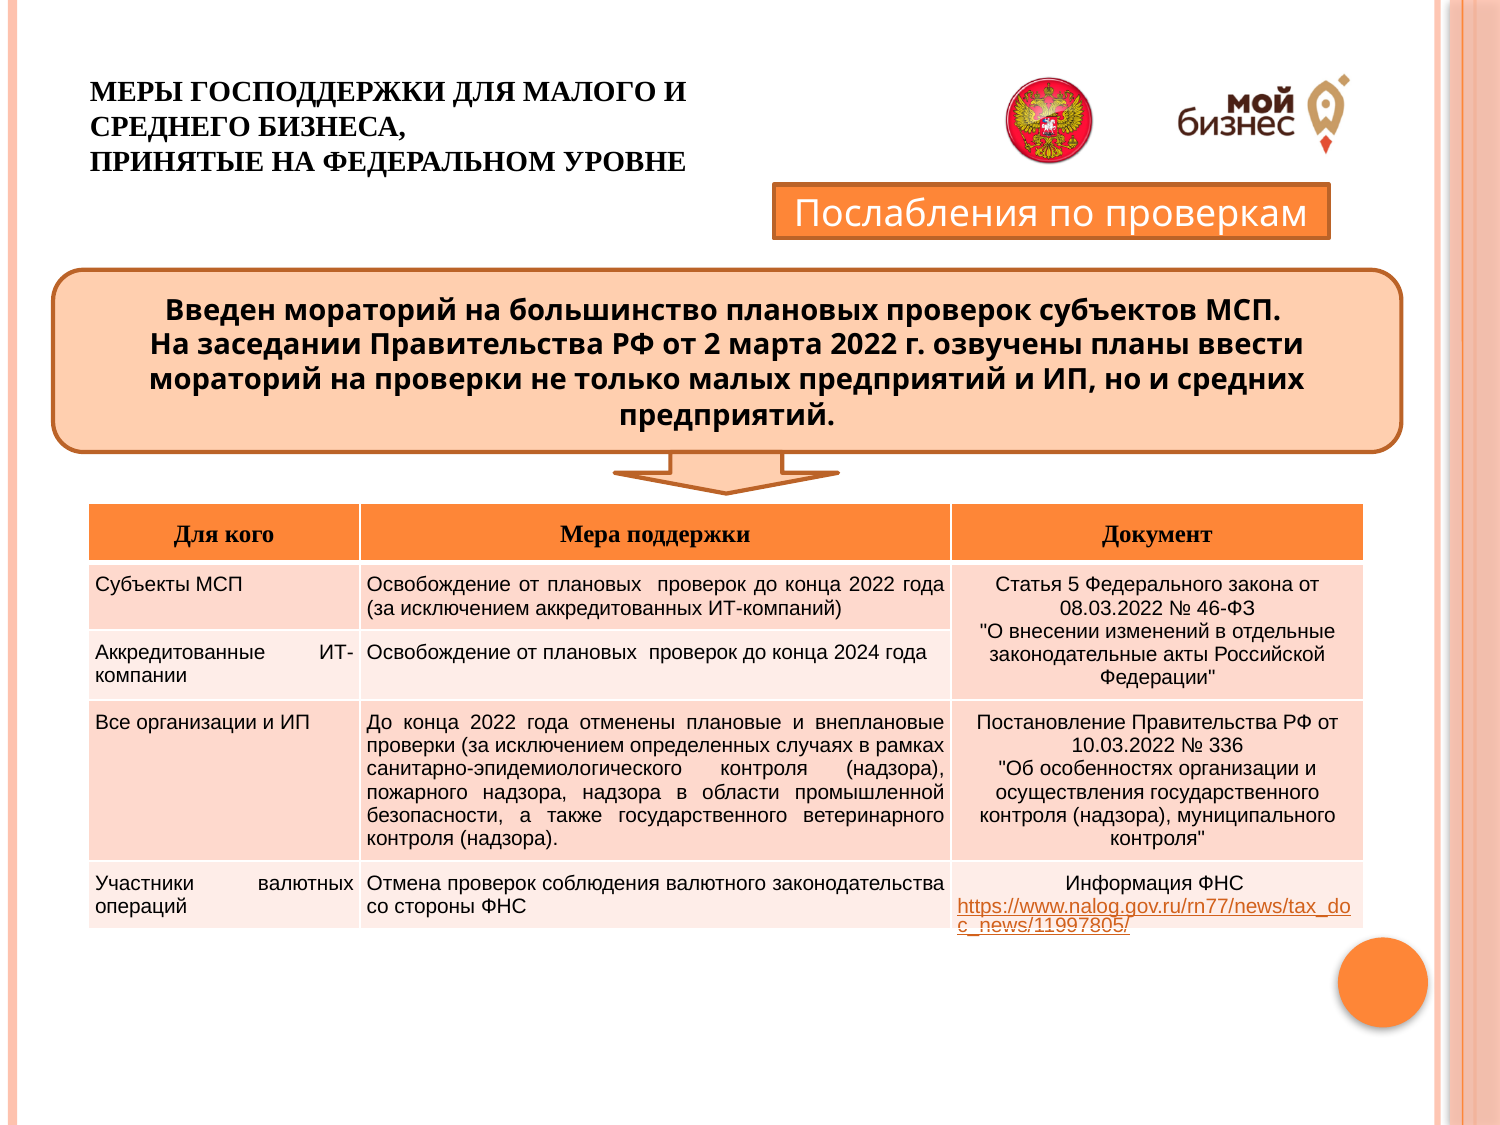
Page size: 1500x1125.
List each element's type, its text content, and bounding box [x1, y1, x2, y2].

text_box [612, 449, 841, 496]
table_header Для кого [89, 504, 359, 560]
table_cell Субъекты МСП [89, 565, 359, 629]
table_cell Освобождение от плановых проверок до конца 2022 года (за исключением аккредитованных ИТ-компаний) [361, 565, 950, 629]
table_cell Освобождение от плановых проверок до конца 2024 года [361, 631, 950, 699]
table_header Документ [952, 504, 1363, 560]
table_cell Все организации и ИП [89, 701, 359, 860]
table_cell До конца 2022 года отменены плановые и внеплановые проверки (за исключением определенных случаях в рамках санитарно-эпидемиологического контроля (надзора), пожарного надзора, надзора в области промышленной безопасности, а также государственного ветеринарного контроля (надзора). [361, 701, 950, 860]
picture [1162, 42, 1365, 185]
table_header Мера поддержки [361, 504, 950, 560]
table_cell Отмена проверок соблюдения валютного законодательства со стороны ФНС [361, 862, 950, 928]
text_box Введен мораторий на большинство плановых проверок субъектов МСП. На заседании Правительства РФ от 2 марта 2022 г. озвучены планы ввести мораторий на проверки не только малых предприятий и ИП, но и средних предприятий. [50, 267, 1404, 455]
title МЕРЫ ГОСПОДДЕРЖКИ ДЛЯ МАЛОГО И СРЕДНЕГО БИЗНЕСА, ПРИНЯТЫЕ НА ФЕДЕРАЛЬНОМ УРОВНЕ [75, 45, 892, 185]
table_cell Постановление Правительства РФ от 10.03.2022 № 336 "Об особенностях организации и осуществления государственного контроля (надзора), муниципального контроля" [952, 701, 1363, 860]
table_cell Статья 5 Федерального закона от 08.03.2022 № 46-ФЗ "О внесении изменений в отдельные законодательные акты Российской Федерации" [952, 565, 1363, 699]
table_cell Информация ФНС https://www.nalog.gov.ru/rn77/news/tax_doc_news/11997805/ [952, 862, 1363, 928]
table_cell Аккредитованные ИТ-компании [89, 631, 359, 699]
text_box Послабления по проверкам [772, 182, 1331, 240]
table_cell Участники валютных операций [89, 862, 359, 928]
picture [1004, 75, 1094, 165]
